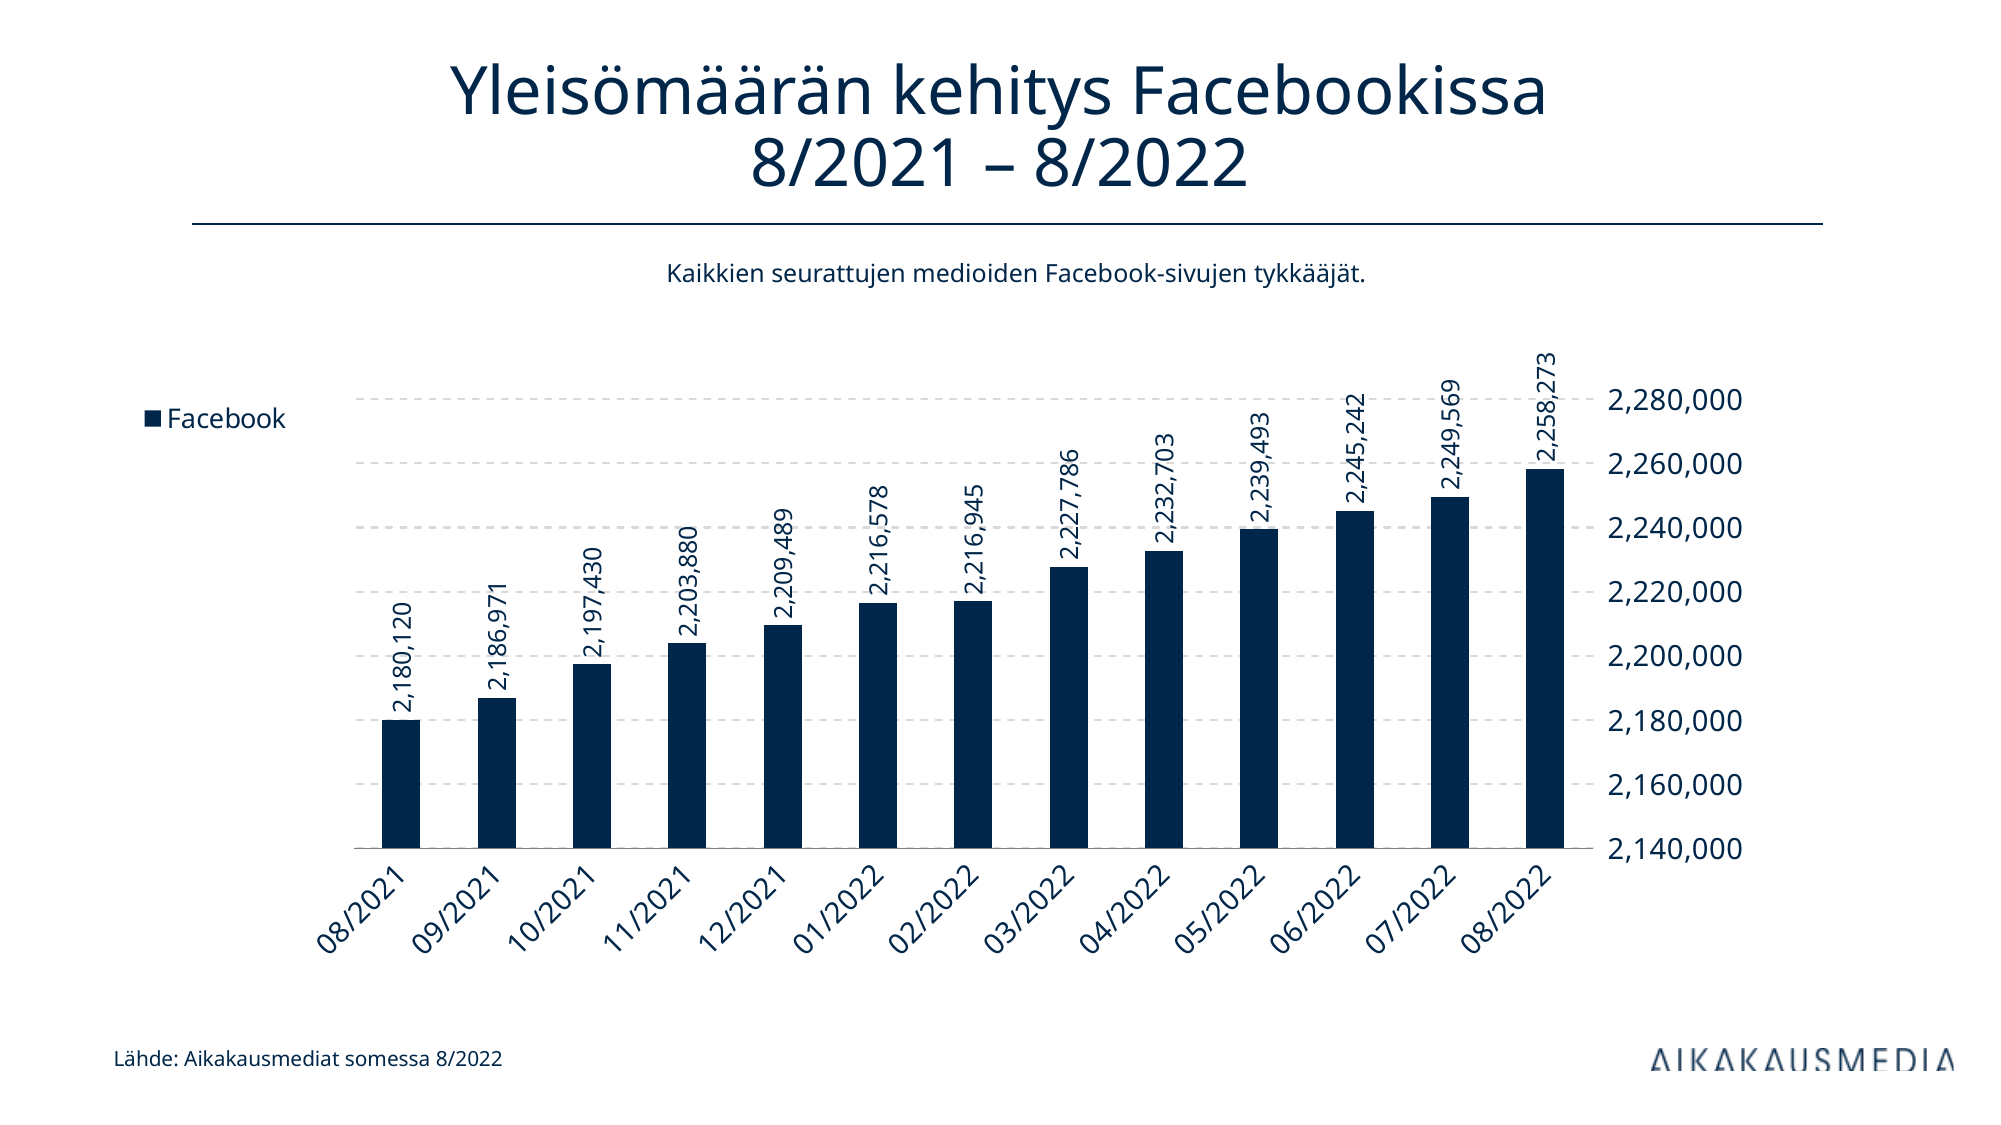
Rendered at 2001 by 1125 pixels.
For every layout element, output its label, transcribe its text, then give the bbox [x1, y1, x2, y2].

text_box Kaikkien seurattujen medioiden Facebook-sivujen tykkääjät. [191, 250, 1842, 295]
chart [116, 295, 1842, 1009]
title Yleisömäärän kehitys Facebookissa 8/2021 – 8/2022 [137, 37, 1863, 221]
